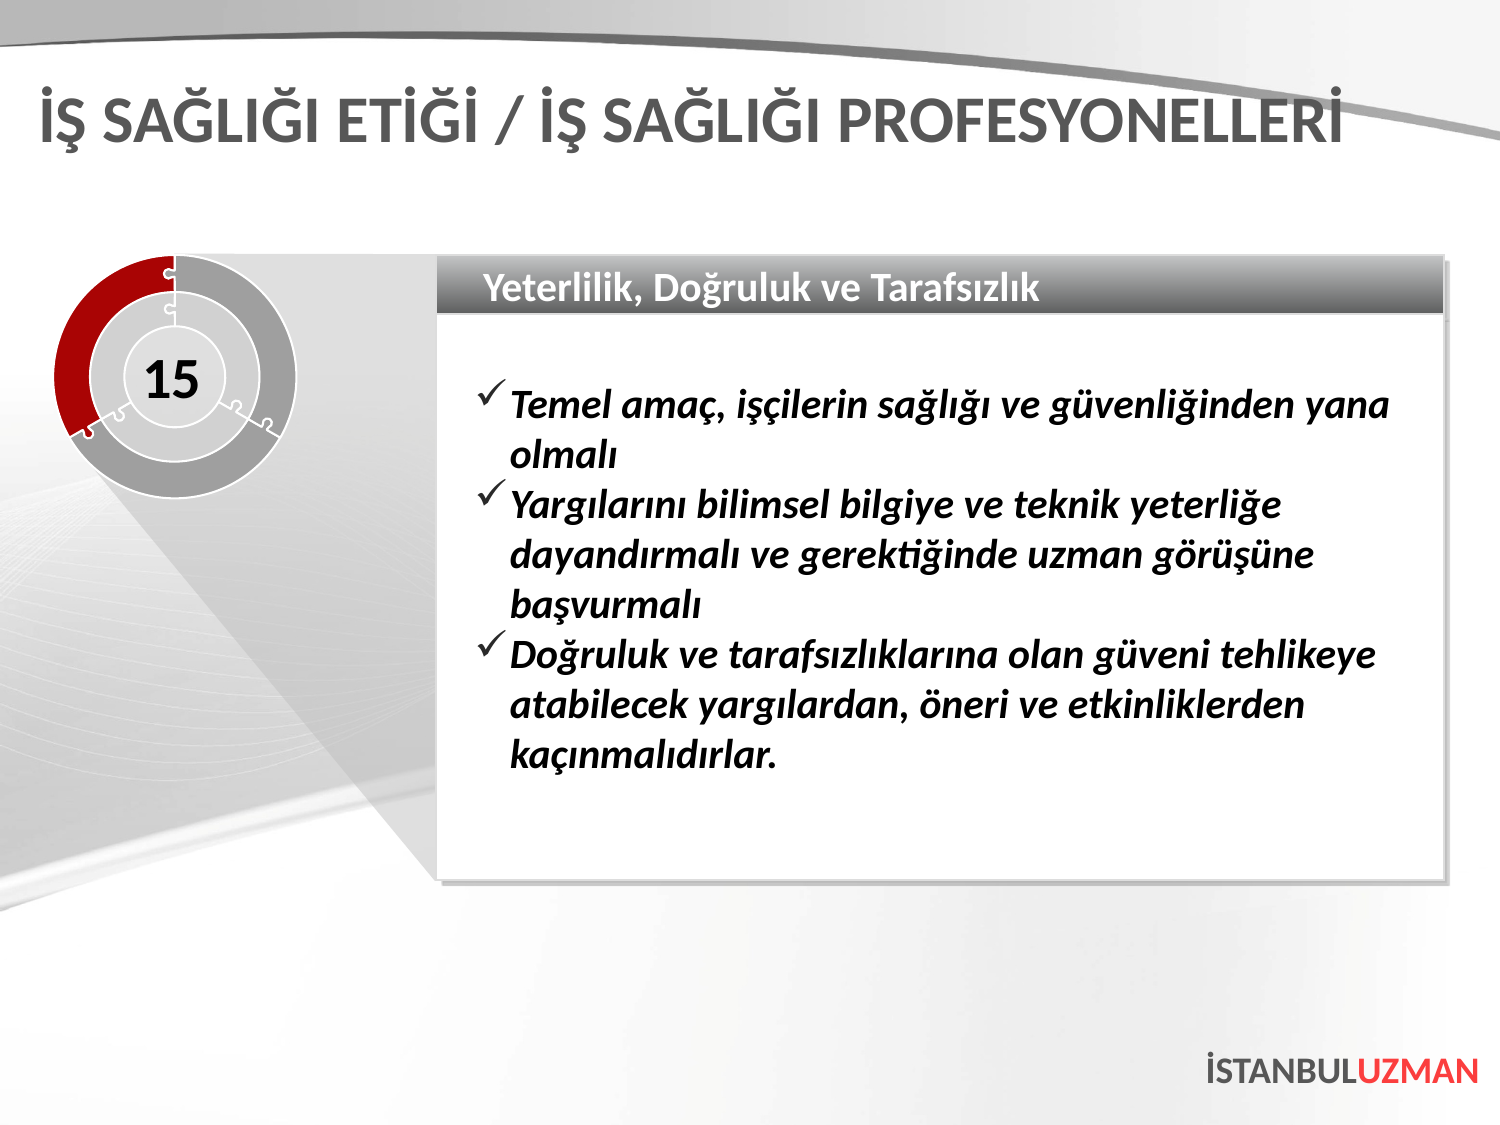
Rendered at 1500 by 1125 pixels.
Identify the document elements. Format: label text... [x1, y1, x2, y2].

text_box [52, 254, 297, 499]
text_box Yeterlilik, Doğruluk ve Tarafsızlık [435, 255, 1444, 314]
text_box Temel amaç, işçilerin sağlığı ve güvenliğinden yana olmalı Yargılarını bilimsel bilgiye ve teknik yeterliğe dayandırmalı ve gerektiğinde uzman görüşüne başvurmalı Doğruluk ve tarafsızlıklarına olan güveni tehlikeye atabilecek yargılardan, öneri ve etkinliklerden kaçınmalıdırlar. [435, 314, 1444, 881]
text_box İSTANBULUZMAN [1133, 1046, 1480, 1125]
text_box İŞ SAĞLIĞI ETİĞİ / İŞ SAĞLIĞI PROFESYONELLERİ [38, 67, 1485, 174]
picture [0, 0, 1500, 1125]
text_box [125, 253, 436, 882]
